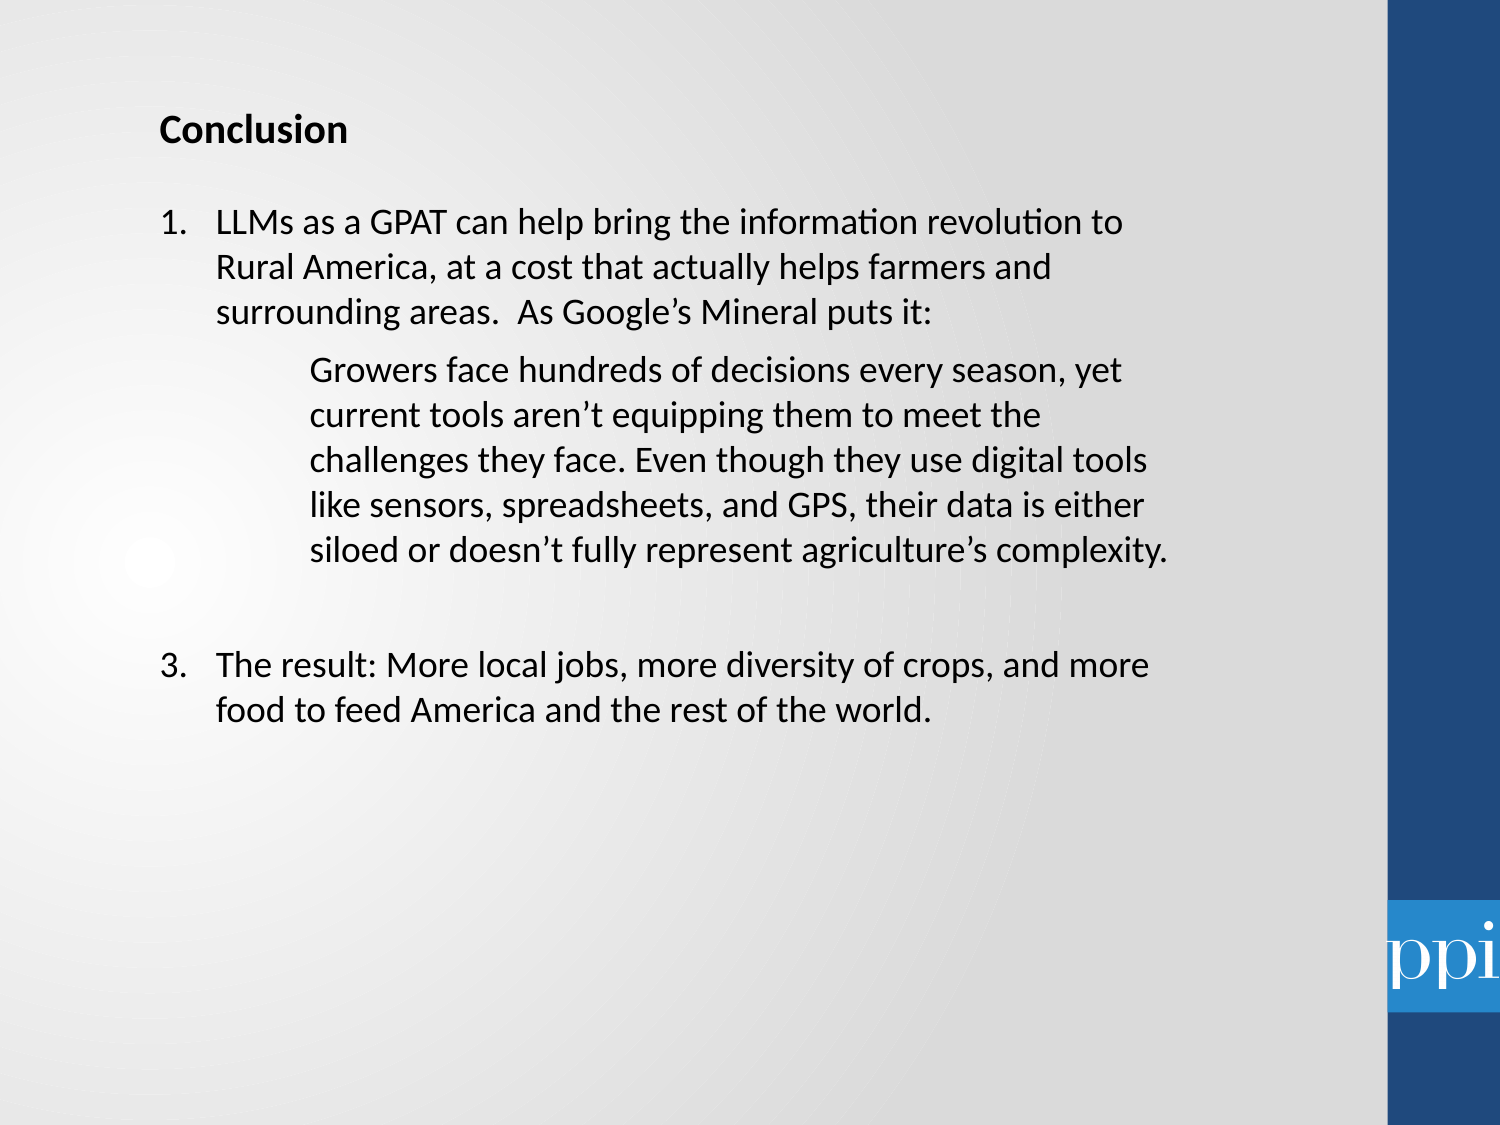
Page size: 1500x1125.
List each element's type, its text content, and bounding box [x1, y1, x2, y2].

text_box Conclusion LLMs as a GPAT can help bring the information revolution to Rural America, at a cost that actually helps farmers and surrounding areas. As Google’s Mineral puts it: Growers face hundreds of decisions every season, yet current tools aren’t equipping them to meet the challenges they face. Even though they use digital tools like sensors, spreadsheets, and GPS, their data is either siloed or doesn’t fully represent agriculture’s complexity. The result: More local jobs, more diversity of crops, and more food to feed America and the rest of the world. [144, 94, 1223, 853]
picture [1386, 921, 1499, 989]
